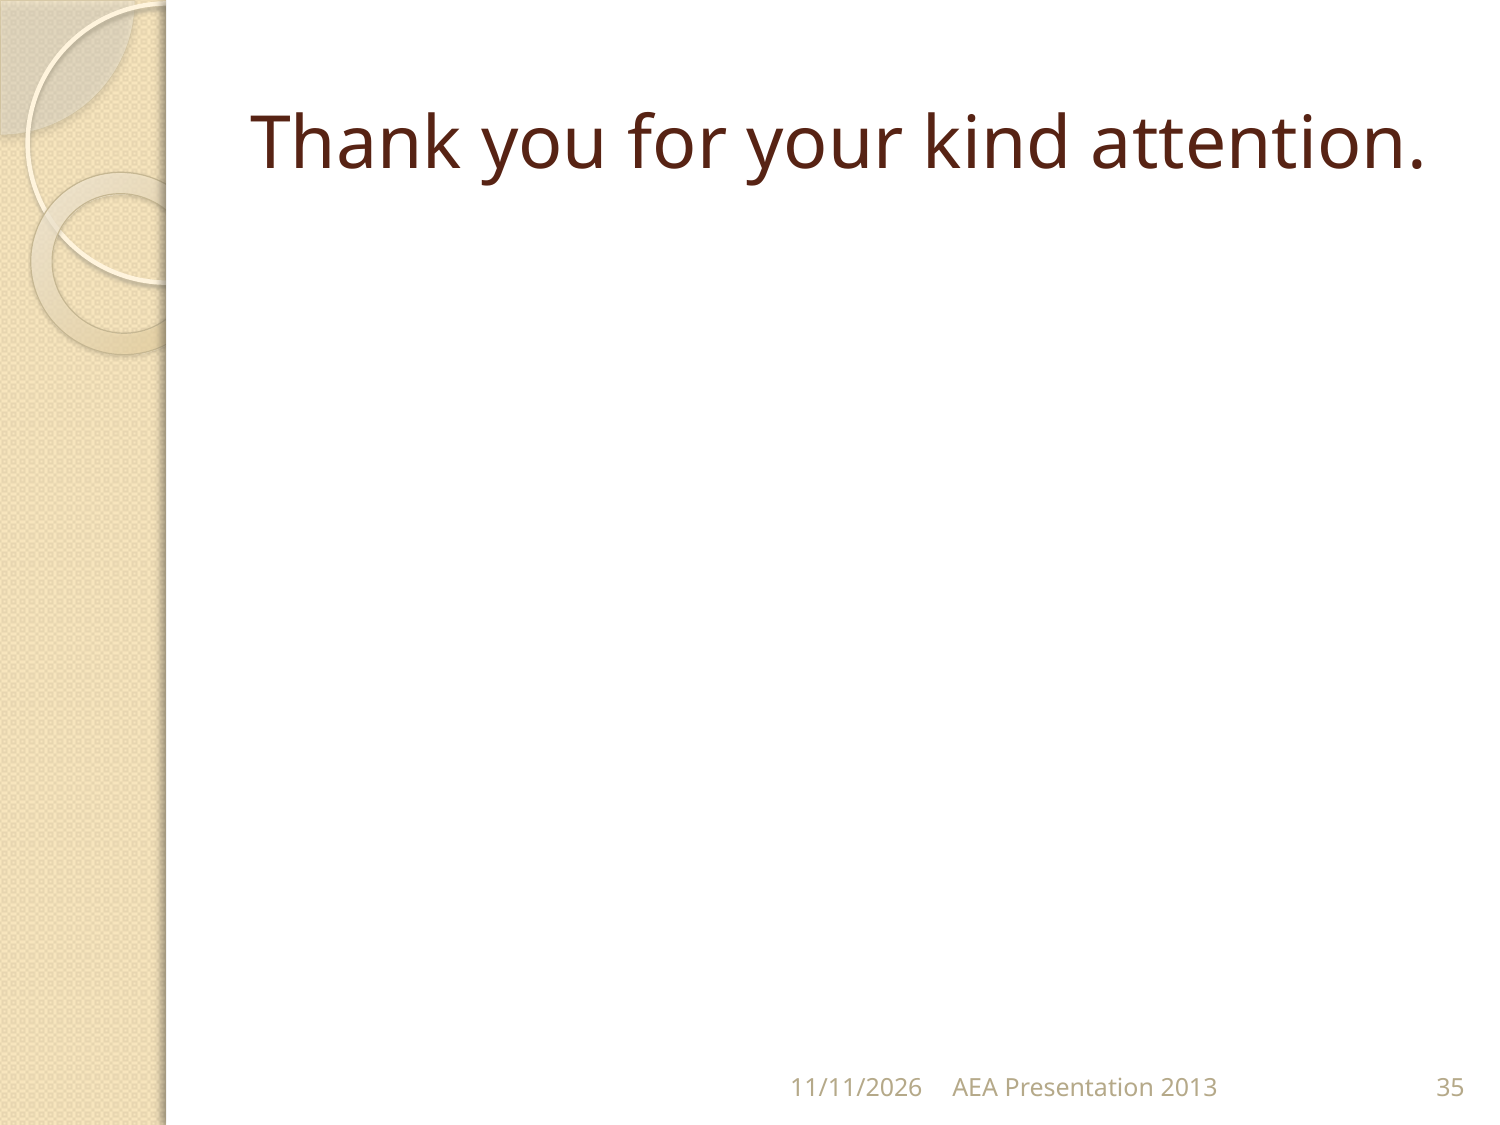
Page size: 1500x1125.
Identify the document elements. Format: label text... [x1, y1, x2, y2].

footer AEA Presentation 2013 [937, 1034, 1413, 1113]
title Thank you for your kind attention. [235, 45, 1466, 233]
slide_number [587, 1034, 937, 1113]
slide_number 35 [1413, 1034, 1488, 1113]
